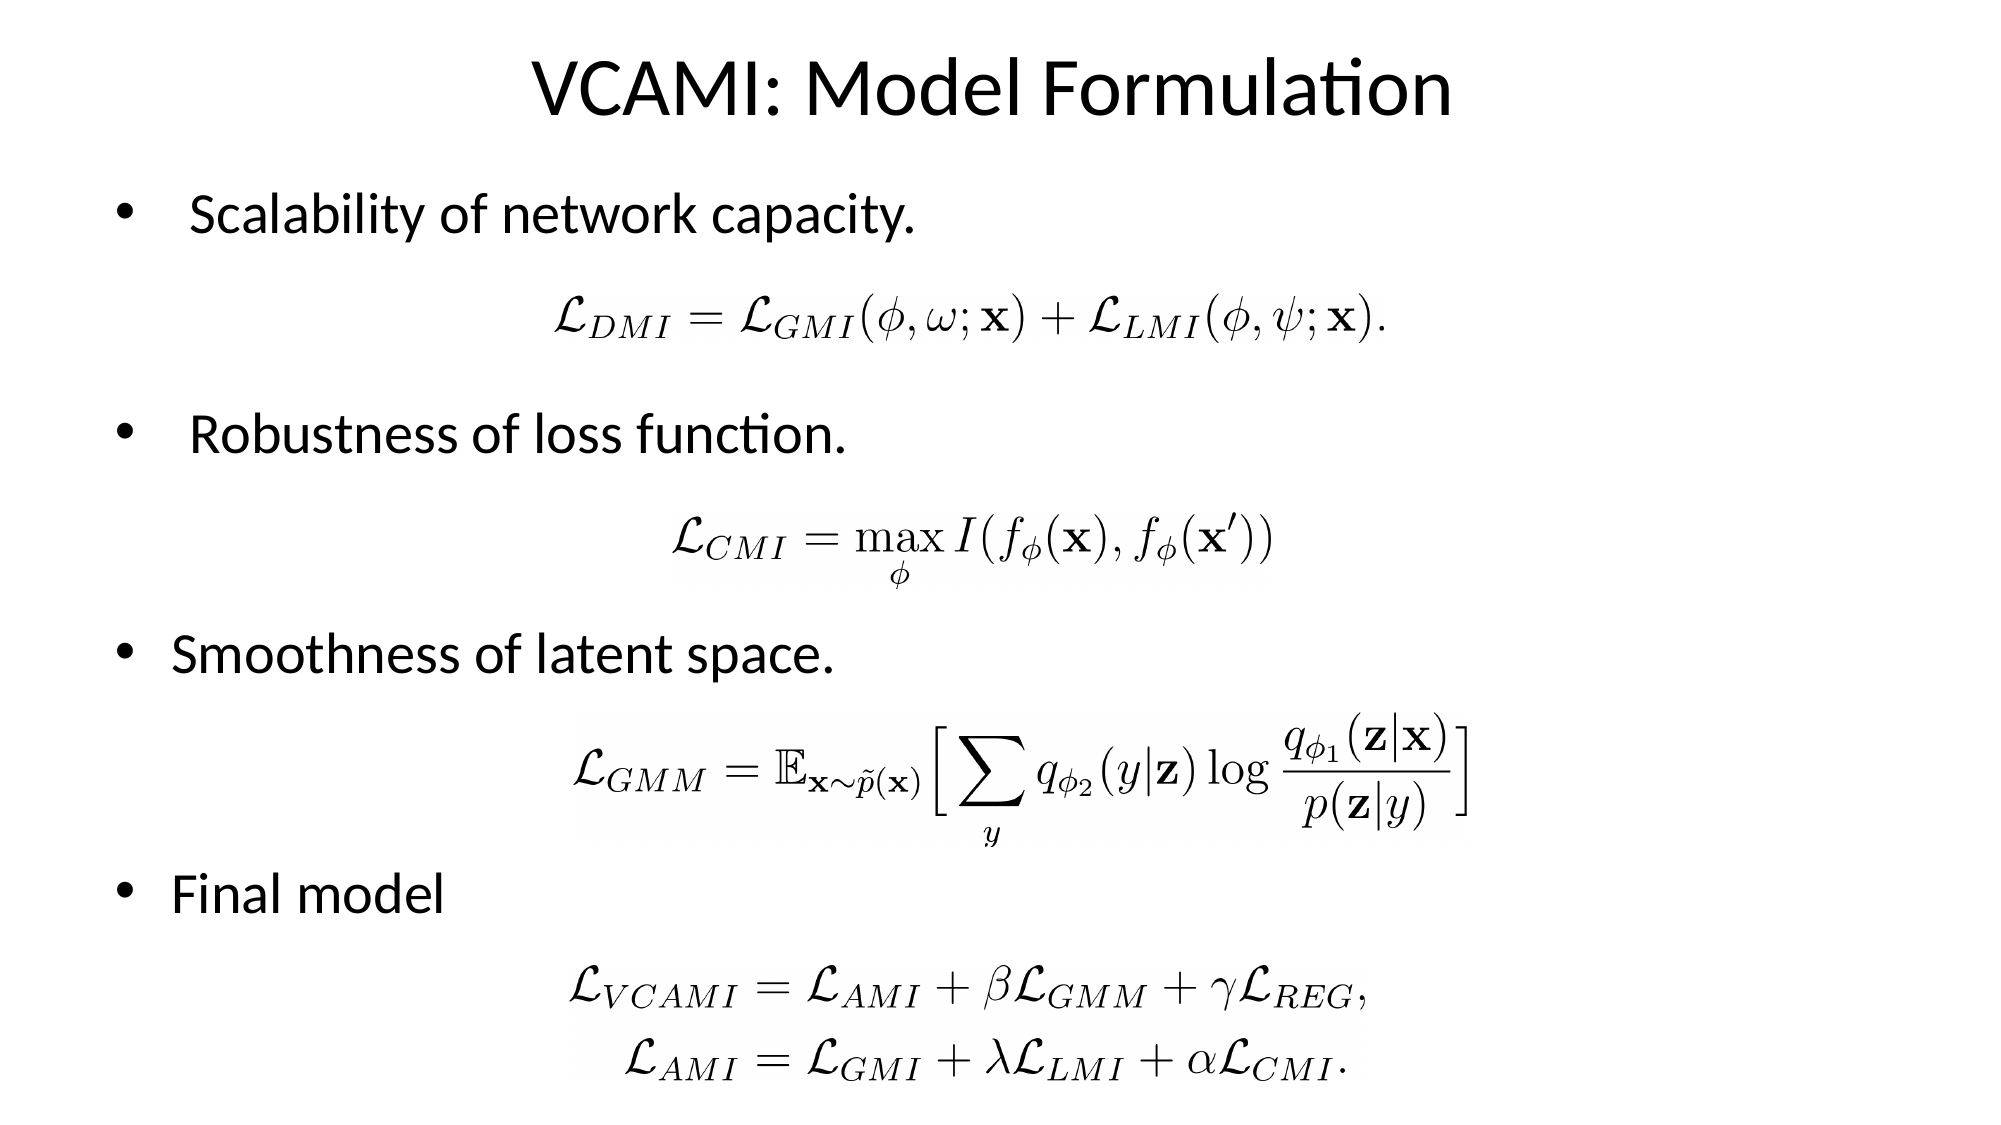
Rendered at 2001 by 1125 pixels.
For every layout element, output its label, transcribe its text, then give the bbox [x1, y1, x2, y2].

title VCAMI: Model Formulation [130, 34, 1856, 143]
text_box Scalability of network capacity. [100, 168, 1844, 253]
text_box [571, 708, 1469, 851]
text_box Final model [100, 847, 1006, 933]
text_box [670, 508, 1274, 593]
text_box Smoothness of latent space. [100, 607, 1006, 693]
text_box Robustness of loss function. [100, 387, 1844, 473]
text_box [567, 961, 1367, 1086]
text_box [552, 289, 1386, 350]
